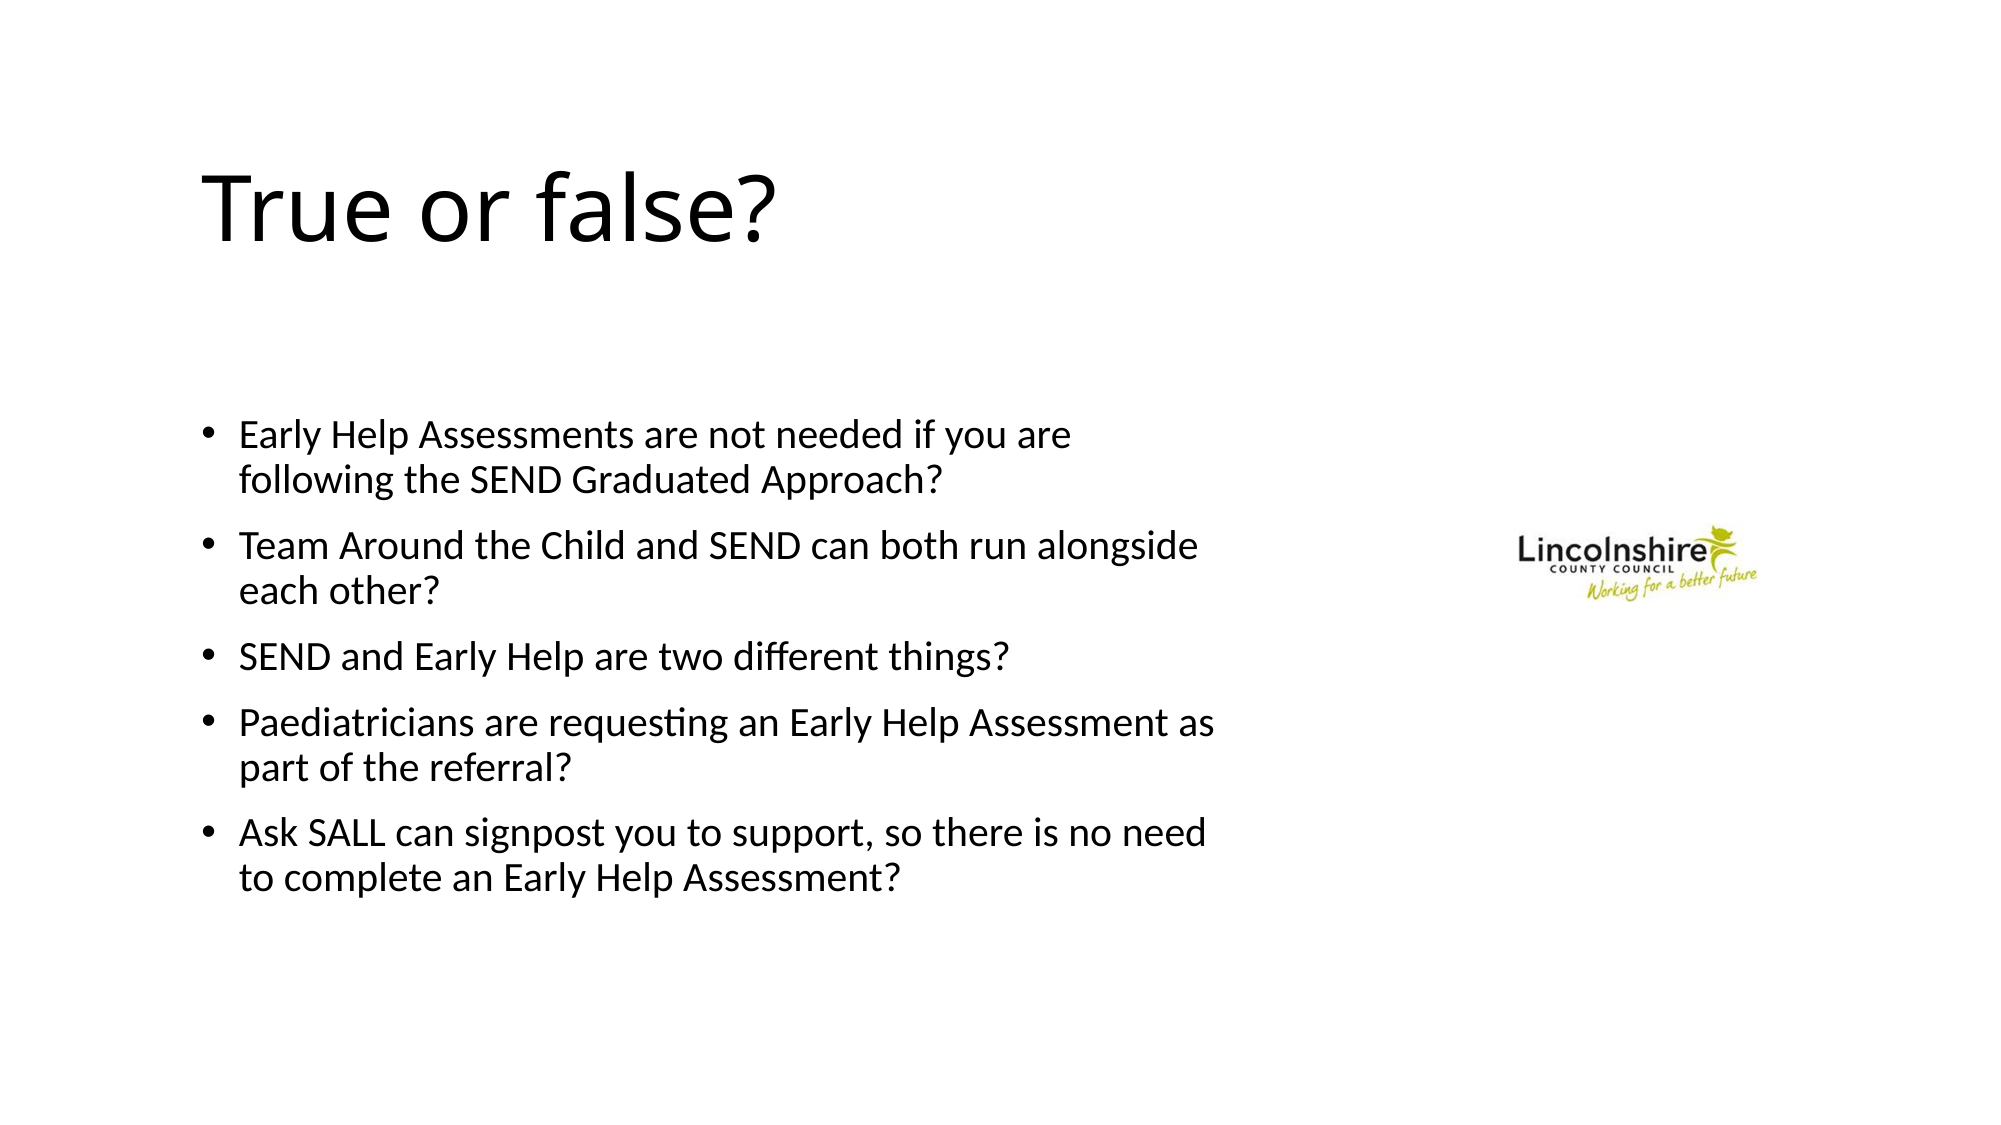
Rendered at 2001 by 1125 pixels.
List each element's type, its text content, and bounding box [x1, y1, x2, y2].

picture [1518, 523, 1758, 602]
list Early Help Assessments are not needed if you are following the SEND Graduated Approach? Team Around the Child and SEND can both run alongside each other? SEND and Early Help are two different things? Paediatricians are requesting an Early Help Assessment as part of the referral? Ask SALL can signpost you to support, so there is no need to complete an Early Help Assessment? [186, 373, 1248, 940]
title True or false? [186, 102, 1413, 321]
